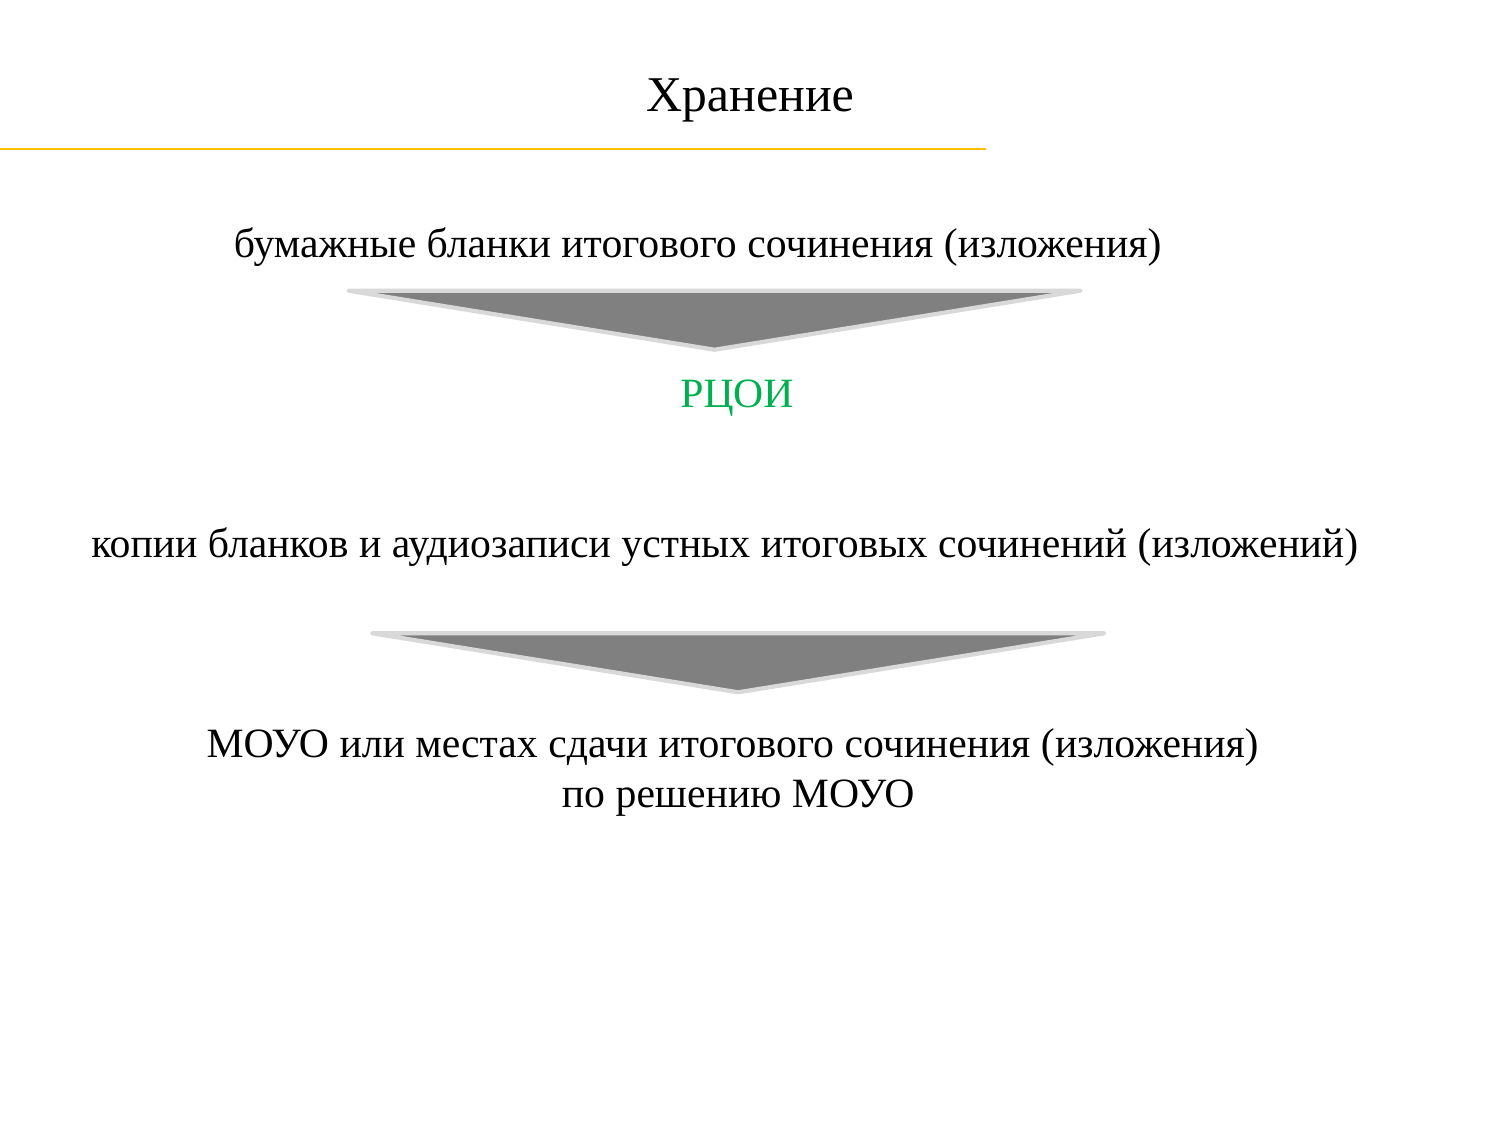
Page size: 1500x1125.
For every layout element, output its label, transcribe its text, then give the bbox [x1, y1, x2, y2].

title Хранение [75, 0, 1425, 193]
text_box бумажные бланки итогового сочинения (изложения) РЦОИ копии бланков и аудиозаписи устных итоговых сочинений (изложений) МОУО или местах сдачи итогового сочинения (изложения) по решению МОУО [76, 208, 1400, 823]
text_box [346, 288, 1083, 352]
text_box [369, 631, 1107, 695]
